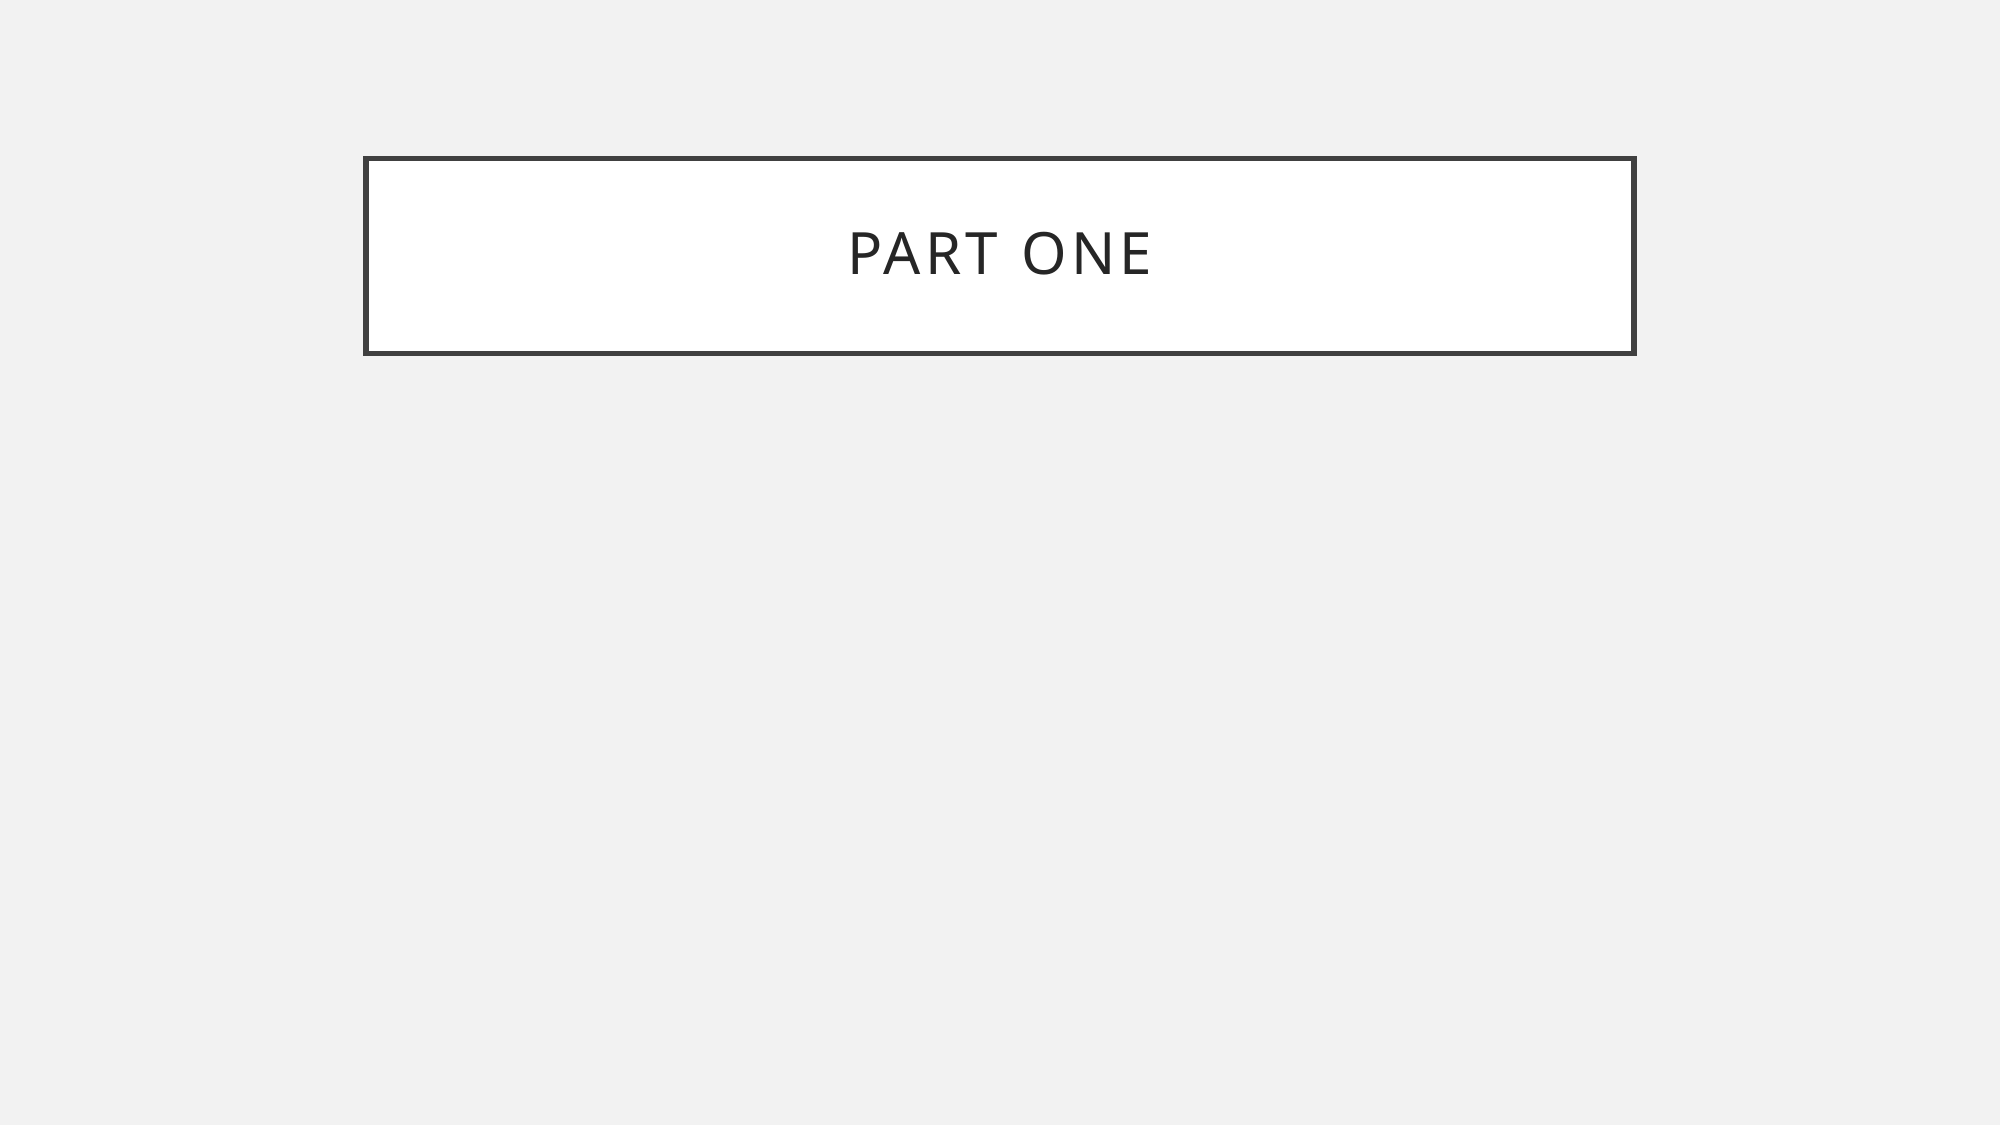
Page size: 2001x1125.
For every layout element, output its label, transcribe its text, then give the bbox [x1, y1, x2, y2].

title Part ONE [363, 156, 1637, 356]
